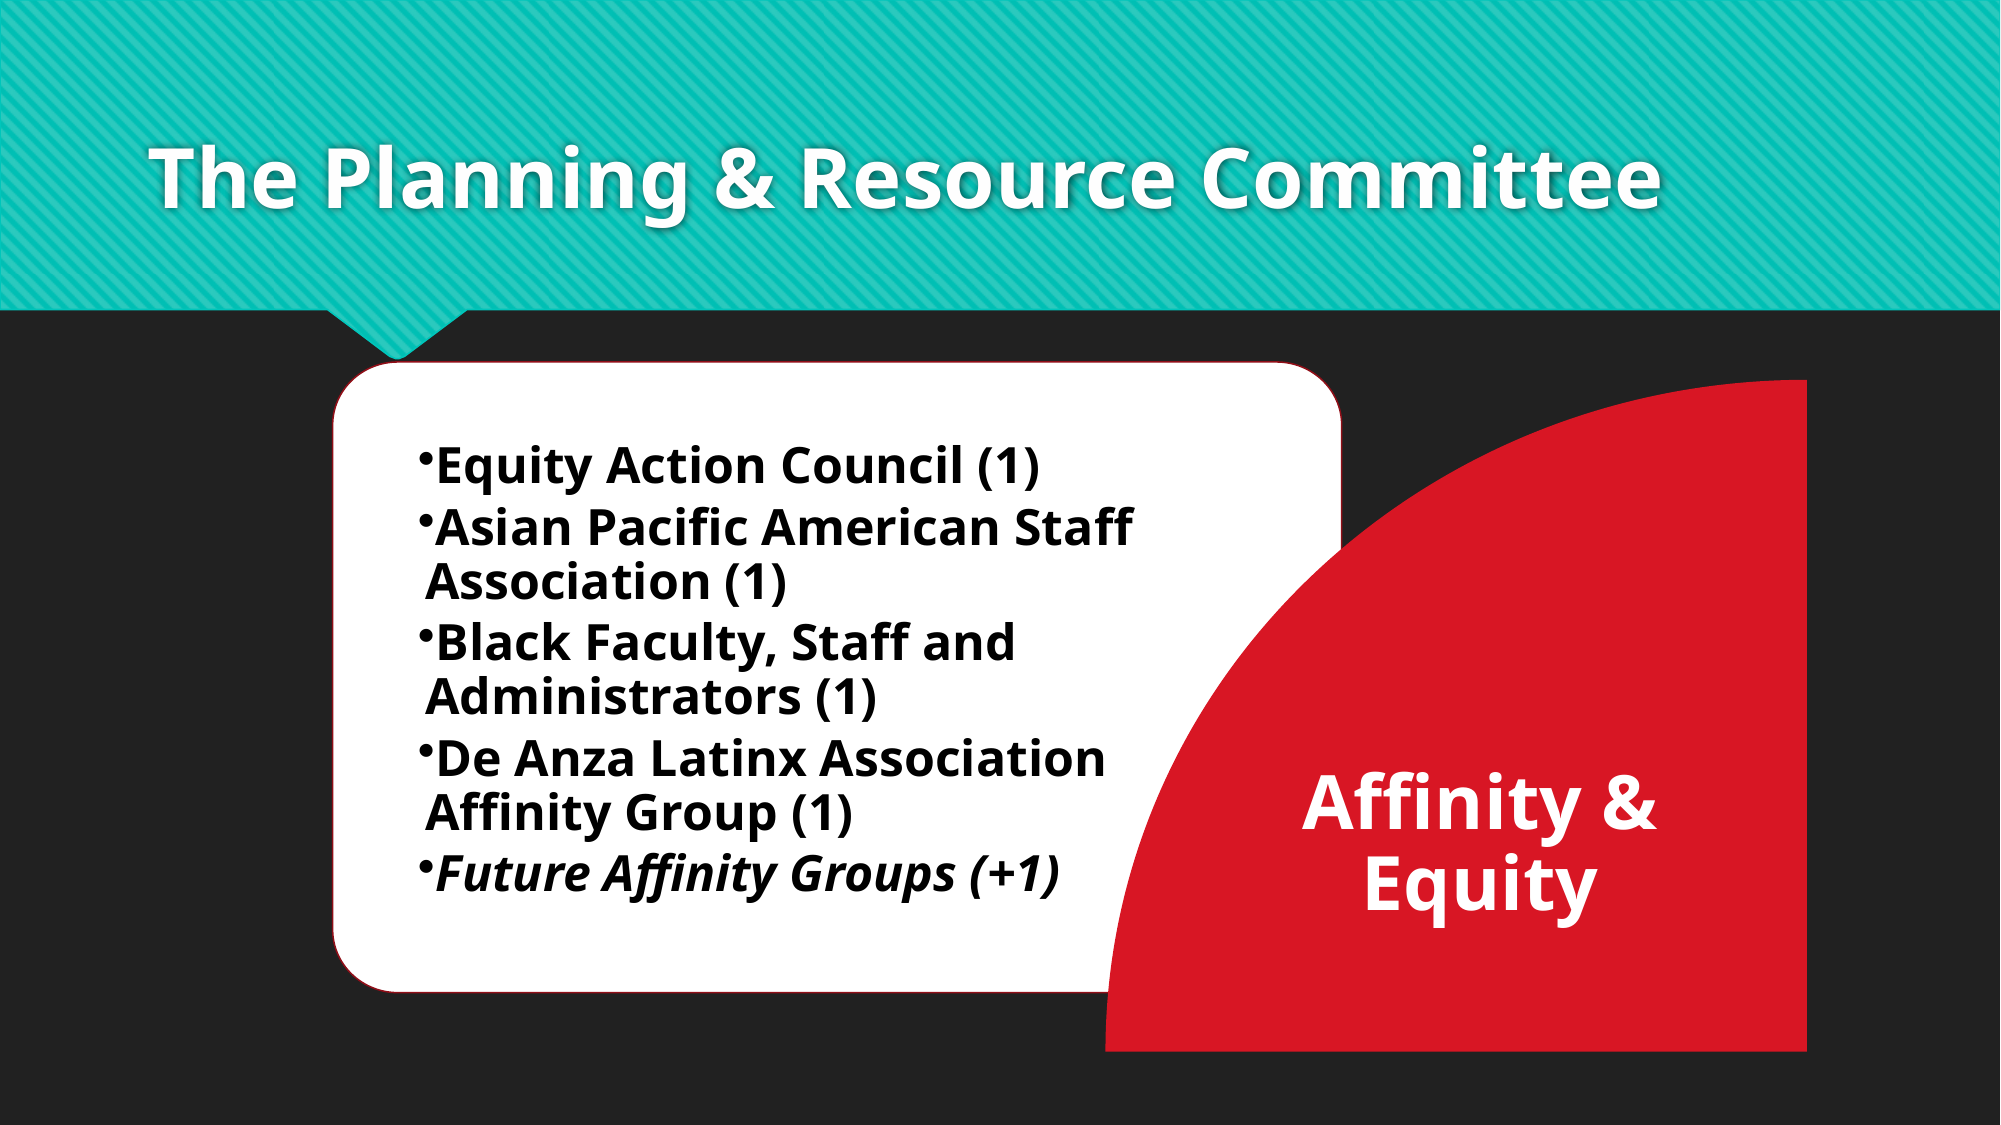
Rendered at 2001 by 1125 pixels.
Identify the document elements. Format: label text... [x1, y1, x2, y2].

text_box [332, 361, 1807, 1052]
title The Planning & Resource Committee [132, 73, 1868, 233]
